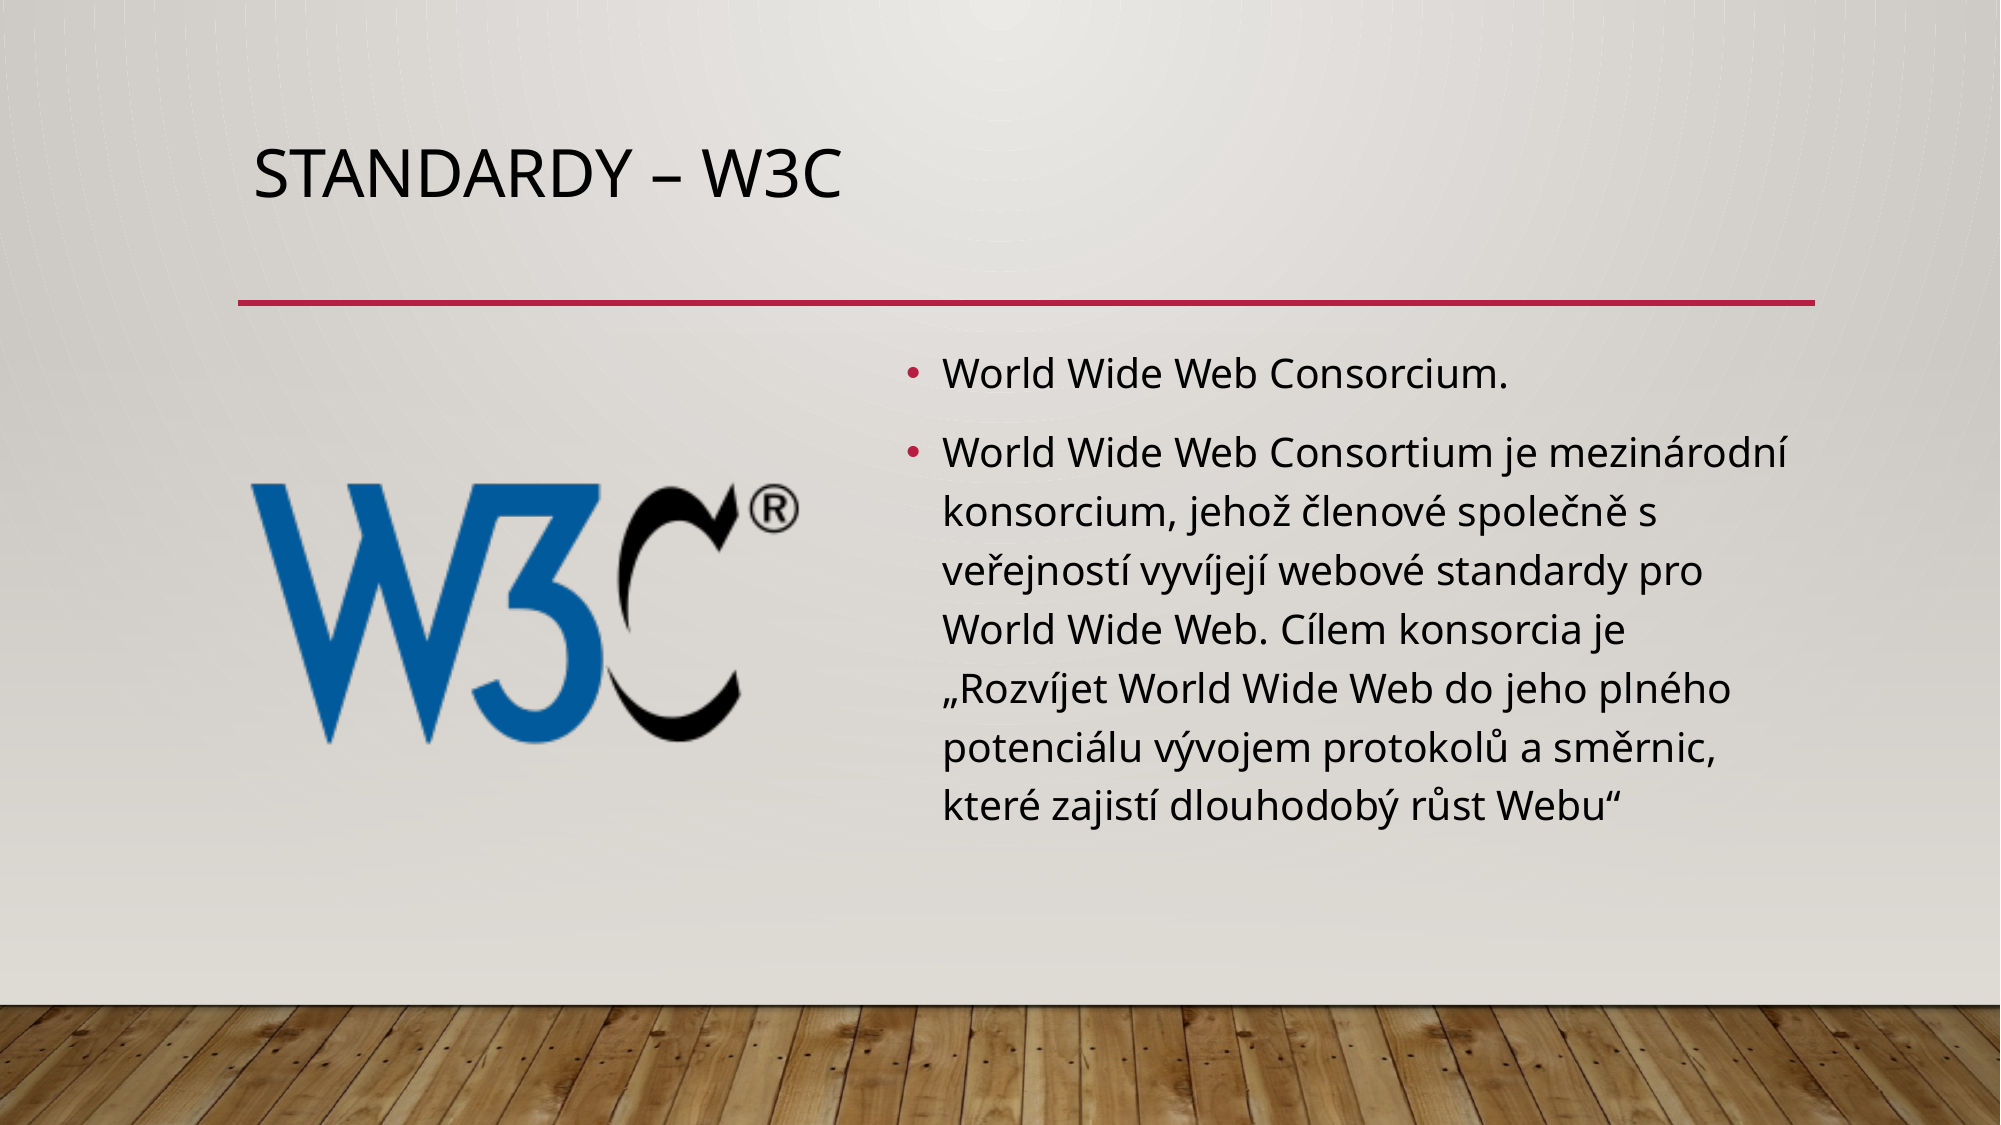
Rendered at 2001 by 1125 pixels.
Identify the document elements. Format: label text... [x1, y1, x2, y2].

picture [238, 418, 813, 810]
picture [0, 1005, 2000, 1125]
title Standardy – W3C [238, 131, 1814, 305]
list World Wide Web Consorcium. World Wide Web Consortium je mezinárodní konsorcium, jehož členové společně s veřejností vyvíjejí webové standardy pro World Wide Web. Cílem konsorcia je „Rozvíjet World Wide Web do jeho plného potenciálu vývojem protokolů a směrnic, které zajistí dlouhodobý růst Webu“ [891, 330, 1814, 897]
